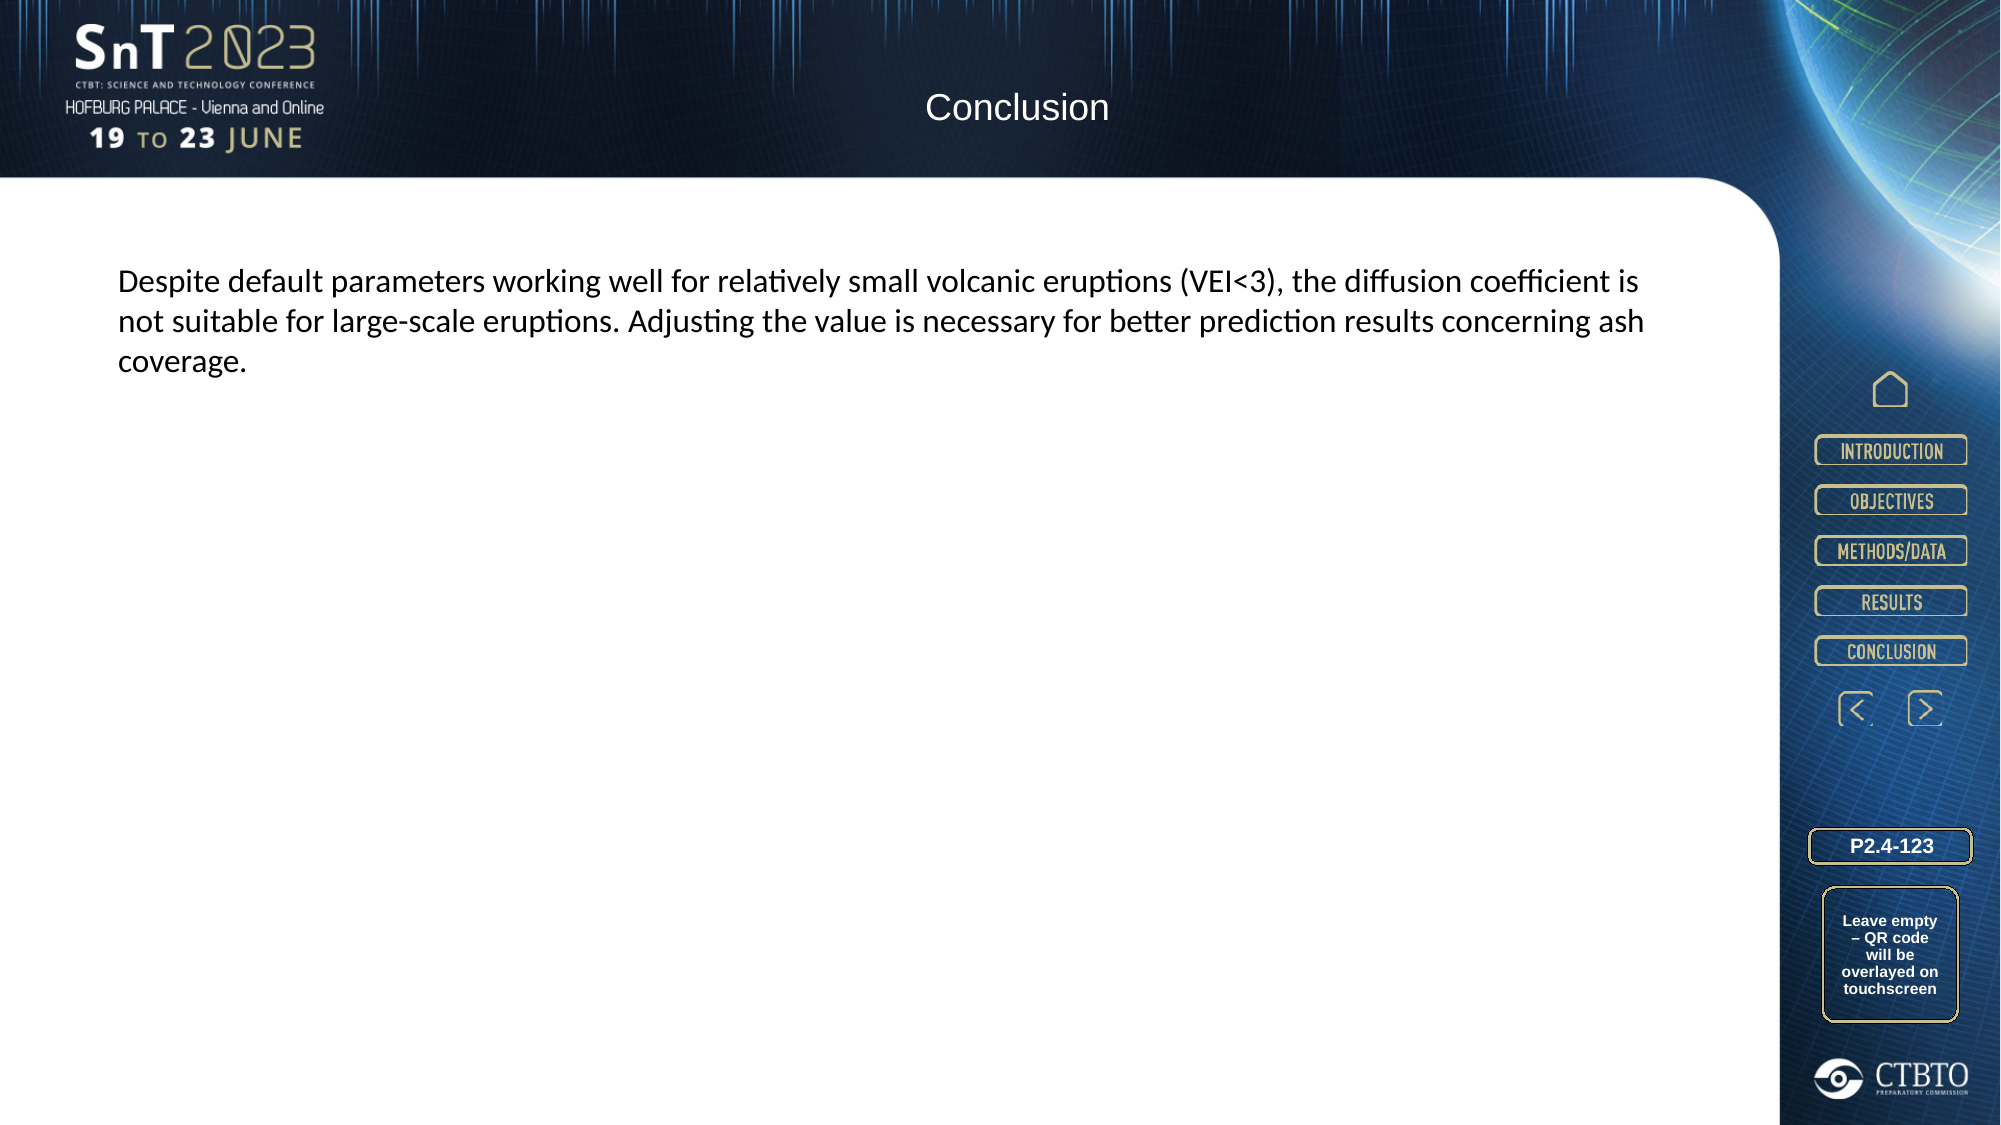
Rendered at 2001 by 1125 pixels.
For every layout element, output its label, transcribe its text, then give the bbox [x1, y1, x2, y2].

text_box Leave empty – QR code will be overlayed on touchscreen [1821, 894, 1959, 1017]
text_box Despite default parameters working well for relatively small volcanic eruptions (VEI<3), the diffusion coefficient is not suitable for large-scale eruptions. Adjusting the value is necessary for better prediction results concerning ash coverage. [103, 252, 1676, 387]
picture [0, 0, 2001, 1125]
text_box Conclusion [359, 43, 1676, 136]
text_box P2.4-123 [1824, 827, 1960, 866]
